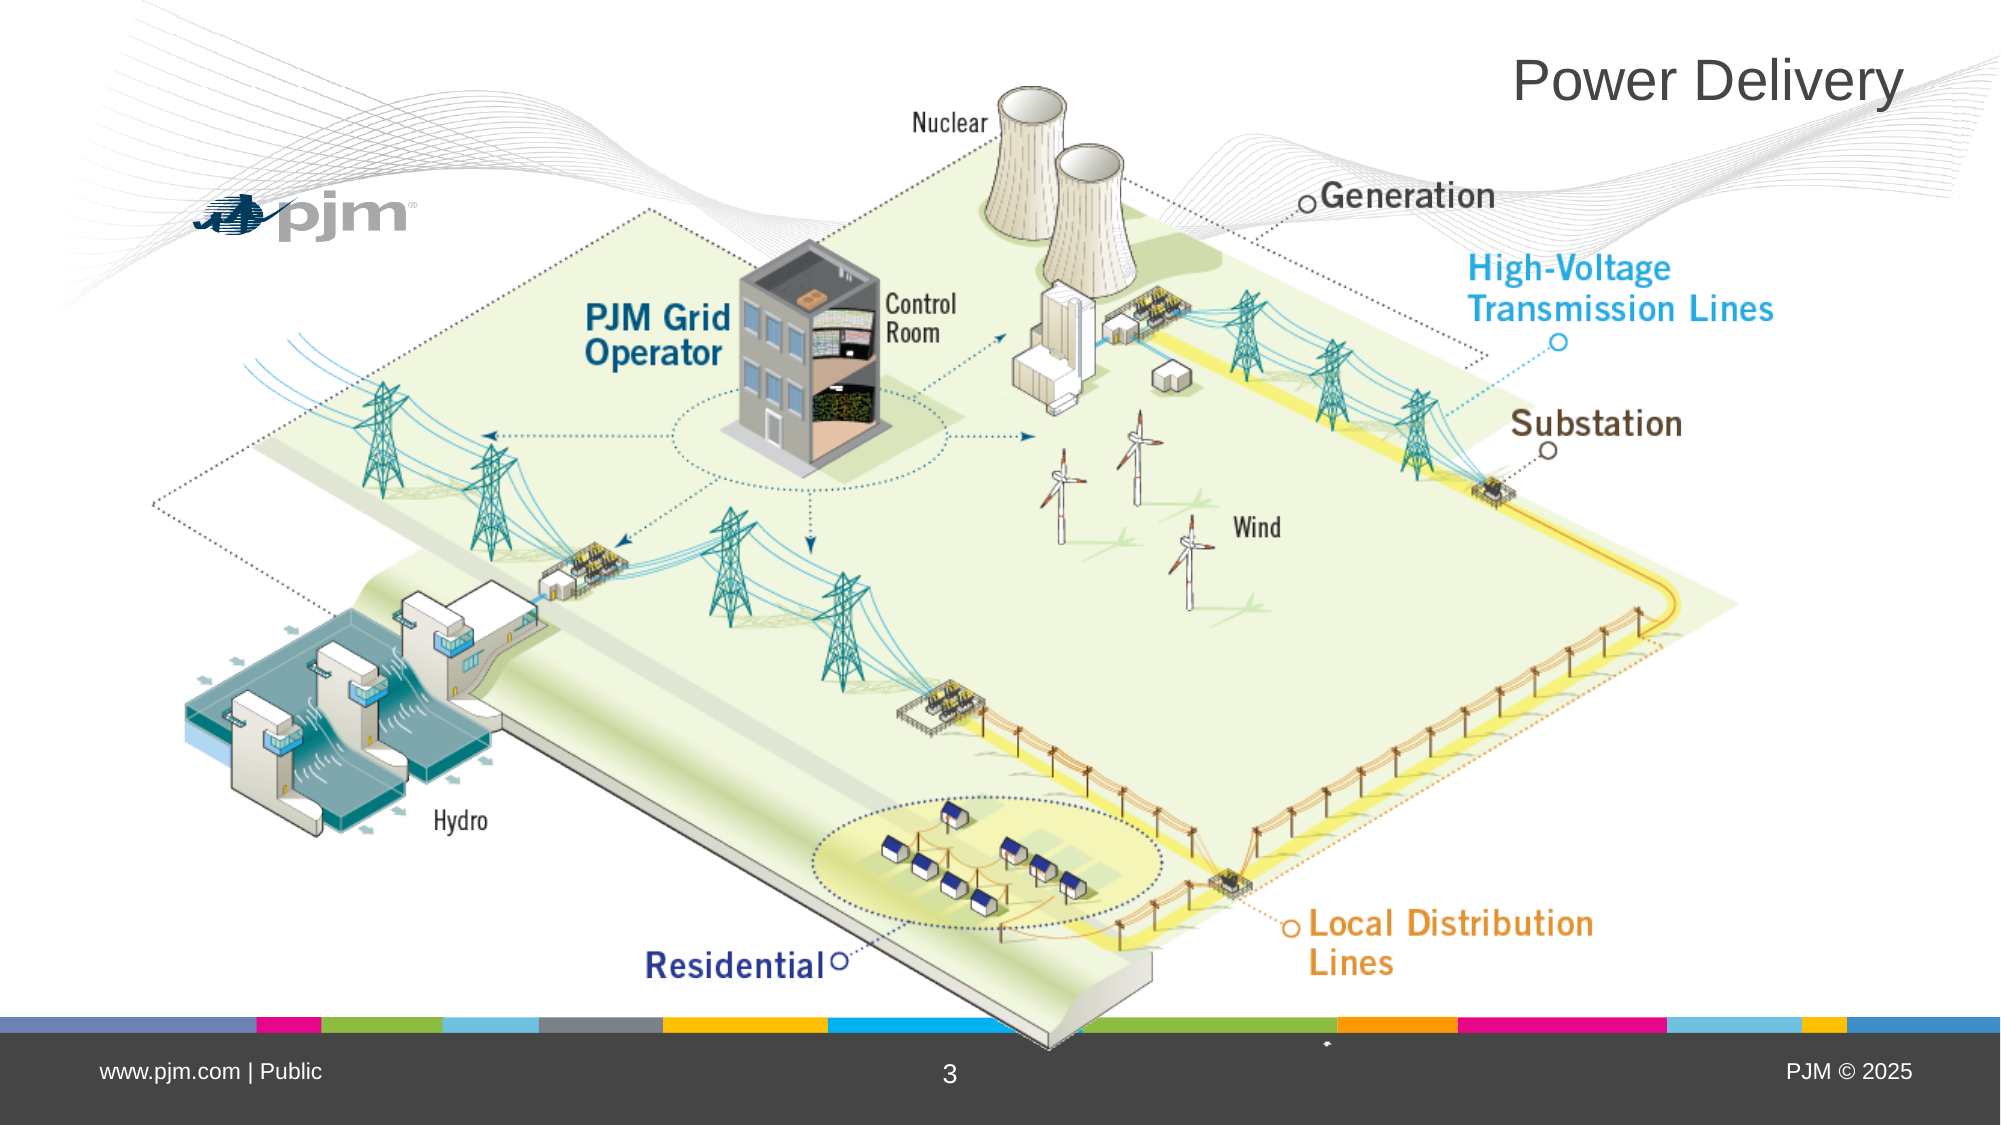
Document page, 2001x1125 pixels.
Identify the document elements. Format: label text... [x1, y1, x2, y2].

title Power Delivery [87, 24, 1926, 130]
picture [149, 86, 1776, 1051]
